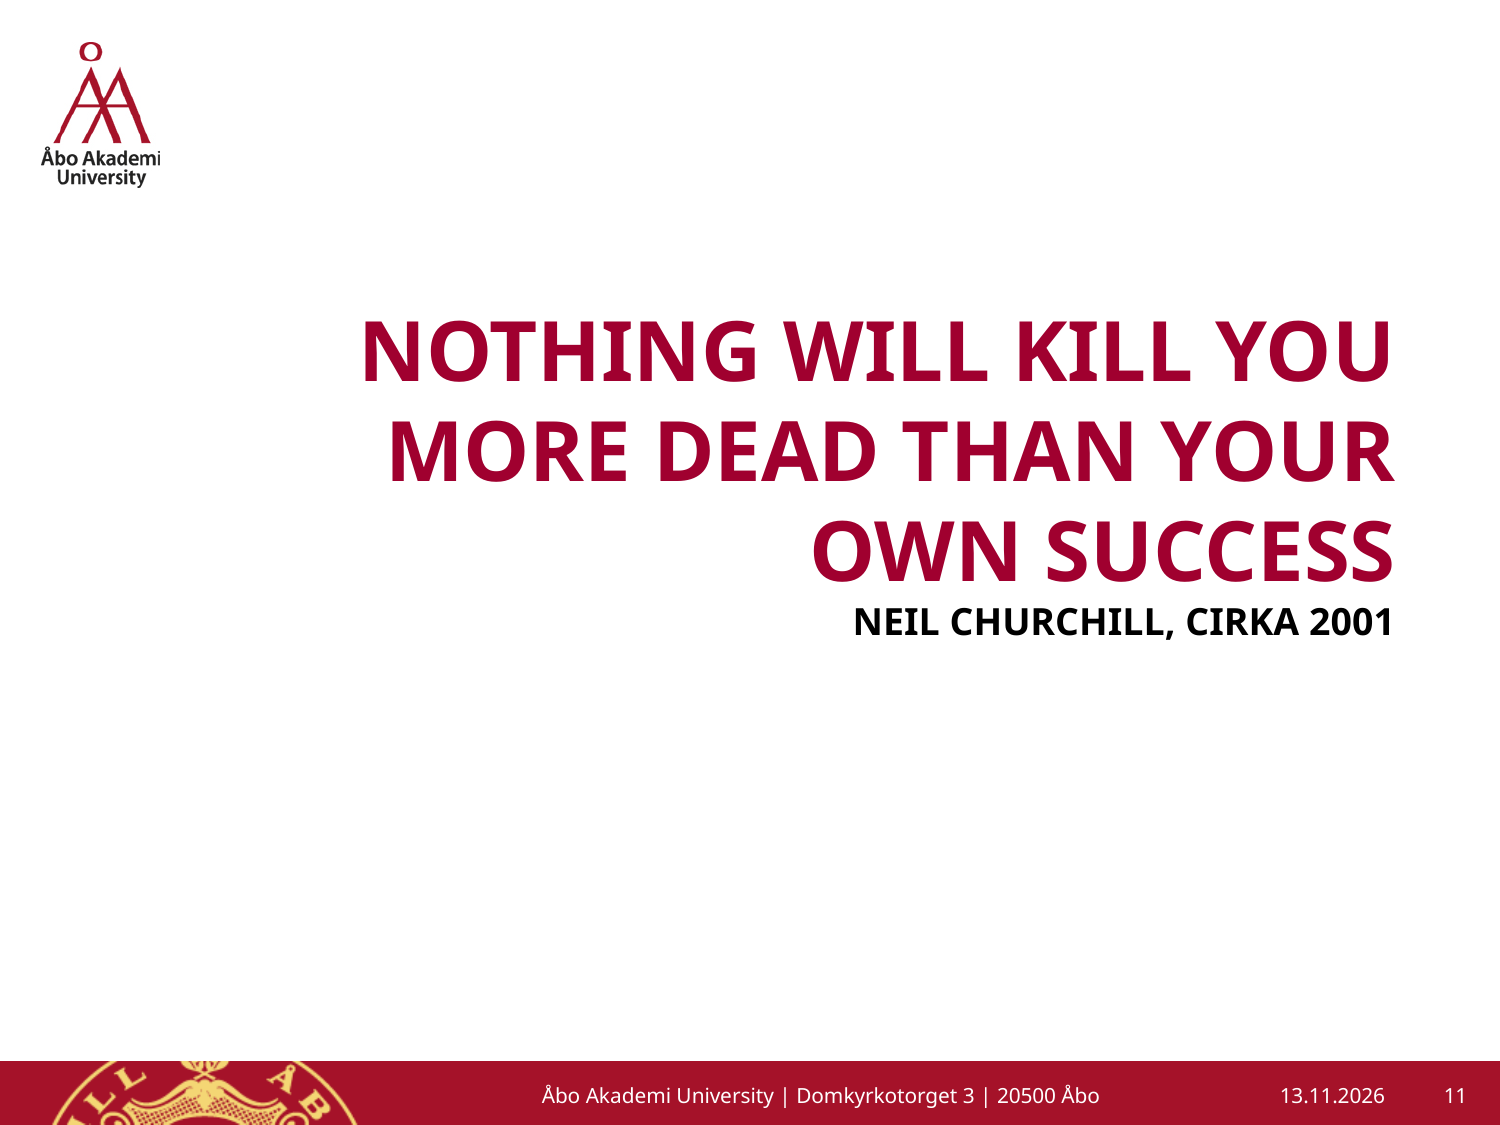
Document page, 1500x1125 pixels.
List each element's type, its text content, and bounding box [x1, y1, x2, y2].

footer Åbo Akademi University | Domkyrkotorget 3 | 20500 Åbo [383, 1074, 1258, 1106]
slide_number 11 [1411, 1074, 1483, 1106]
title Nothing will kill you more dead than your own success Neil Churchill, cirka 2001 [135, 290, 1411, 705]
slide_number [1258, 1074, 1400, 1106]
picture [0, 1061, 1500, 1125]
picture [41, 42, 160, 188]
